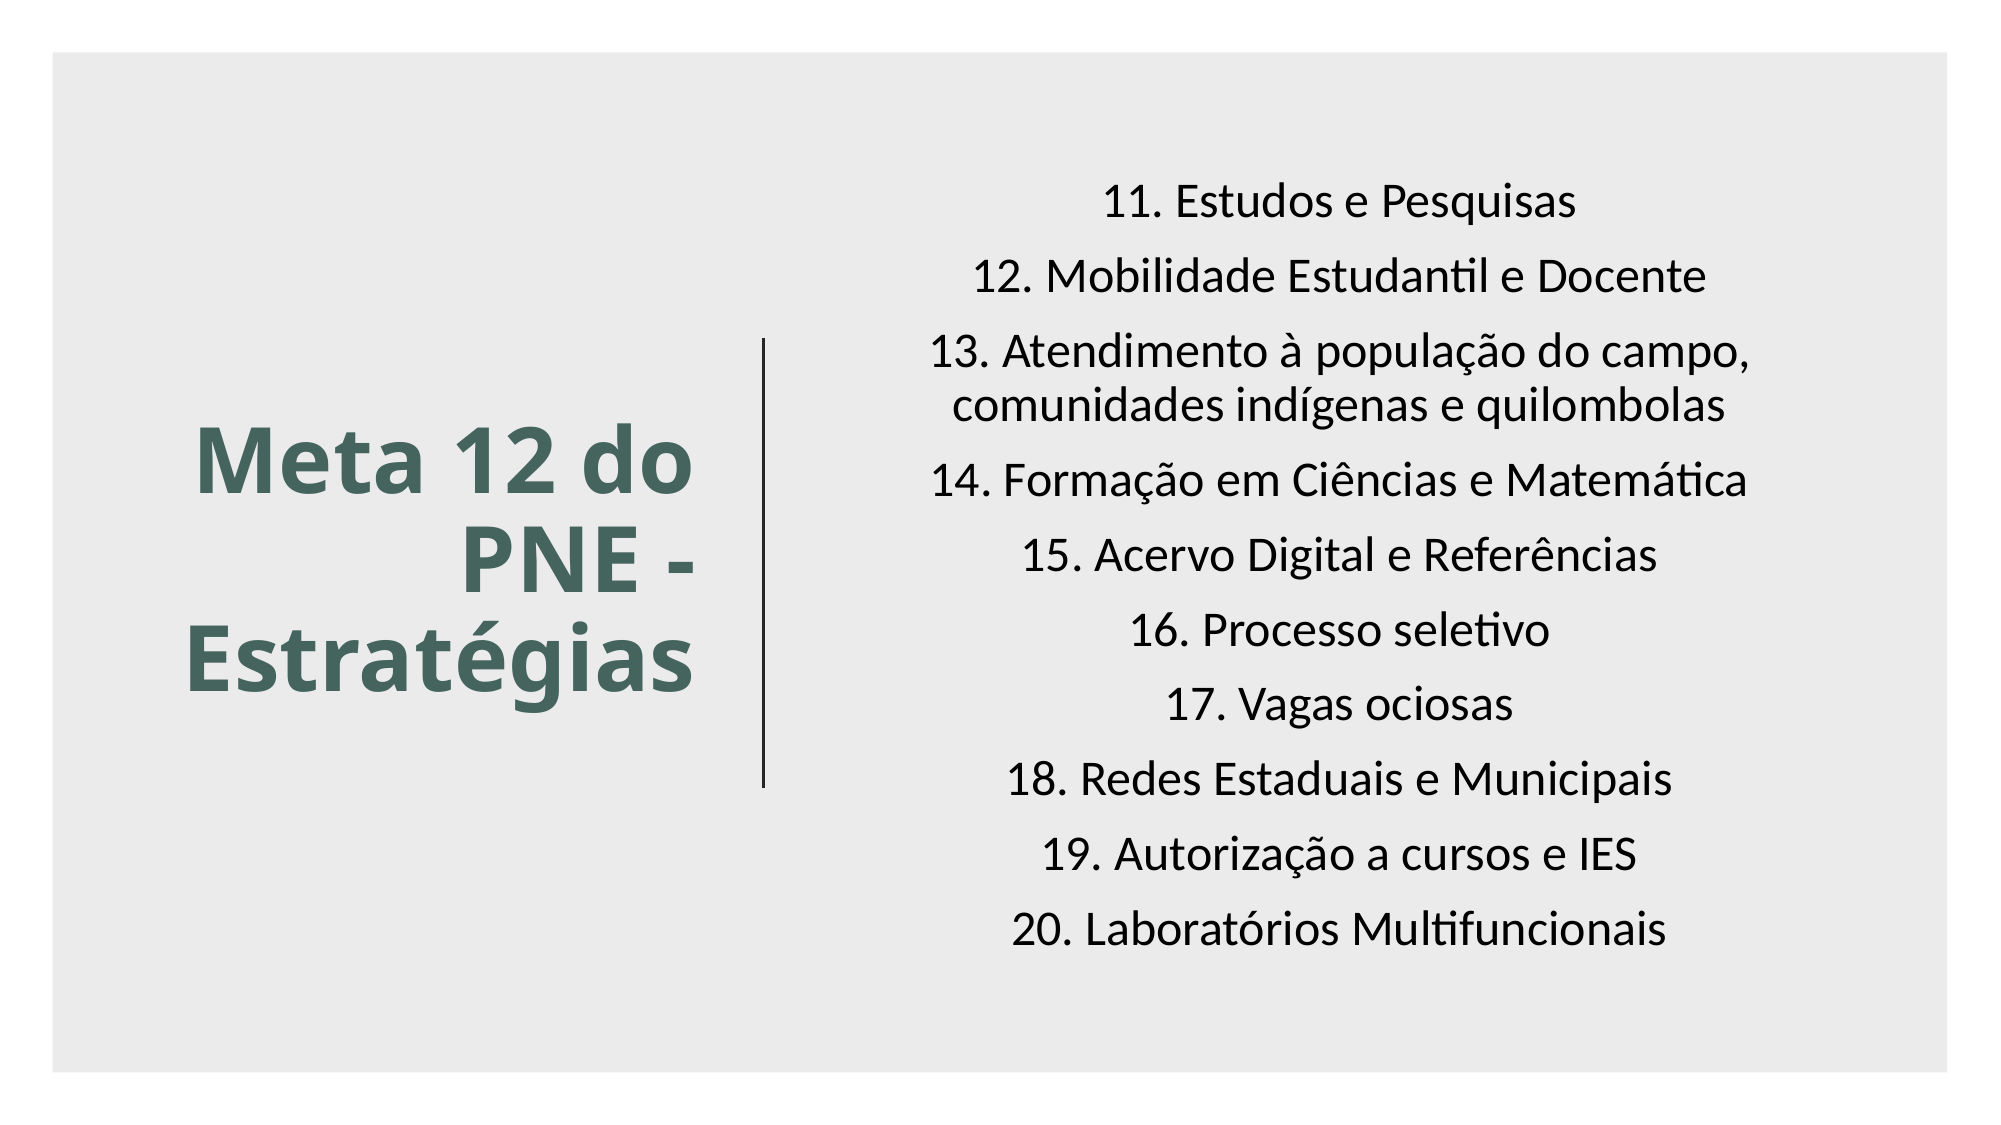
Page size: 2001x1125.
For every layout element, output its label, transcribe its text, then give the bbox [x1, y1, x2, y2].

list 11. Estudos e Pesquisas 12. Mobilidade Estudantil e Docente 13. Atendimento à população do campo, comunidades indígenas e quilombolas 14. Formação em Ciências e Matemática 15. Acervo Digital e Referências 16. Processo seletivo 17. Vagas ociosas 18. Redes Estaduais e Municipais 19. Autorização a cursos e IES 20. Laboratórios Multifuncionais [816, 158, 1863, 967]
text_box [52, 51, 1948, 1073]
title Meta 12 do PNE - Estratégias [137, 158, 711, 967]
